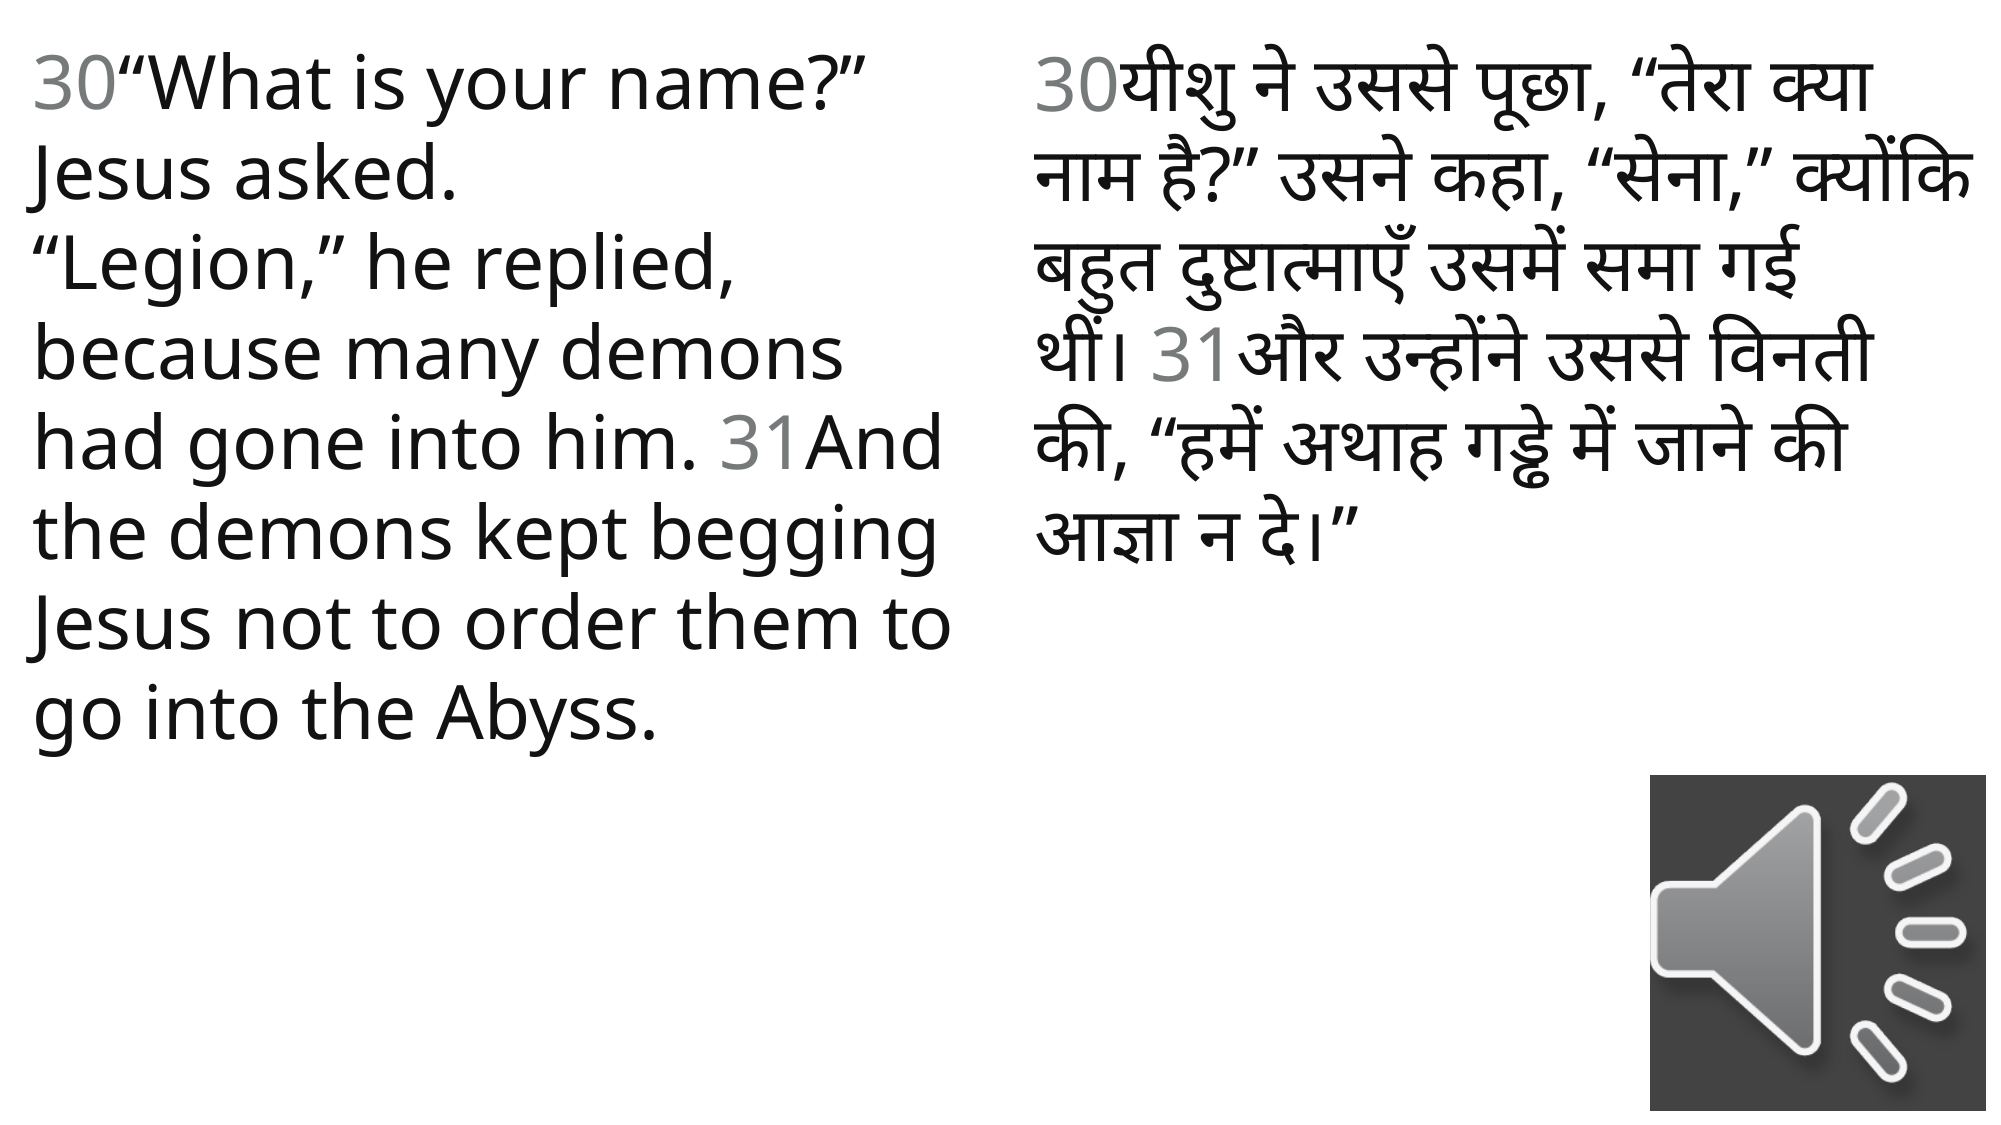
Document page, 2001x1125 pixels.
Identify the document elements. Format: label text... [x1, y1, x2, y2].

picture [1648, 773, 1987, 1112]
text_box 30“What is your name?” Jesus asked. “Legion,” he replied, because many demons had gone into him. 31And the demons kept begging Jesus not to order them to go into the Abyss. [18, 27, 973, 1104]
text_box 30यीशु ने उससे पूछा, “तेरा क्या नाम है?” उसने कहा, “सेना,” क्योंकि बहुत दुष्टात्माएँ उसमें समा गई थीं। 31और उन्होंने उससे विनती की, “हमें अथाह गड्ढे में जाने की आज्ञा न दे।” [1019, 29, 2000, 1096]
